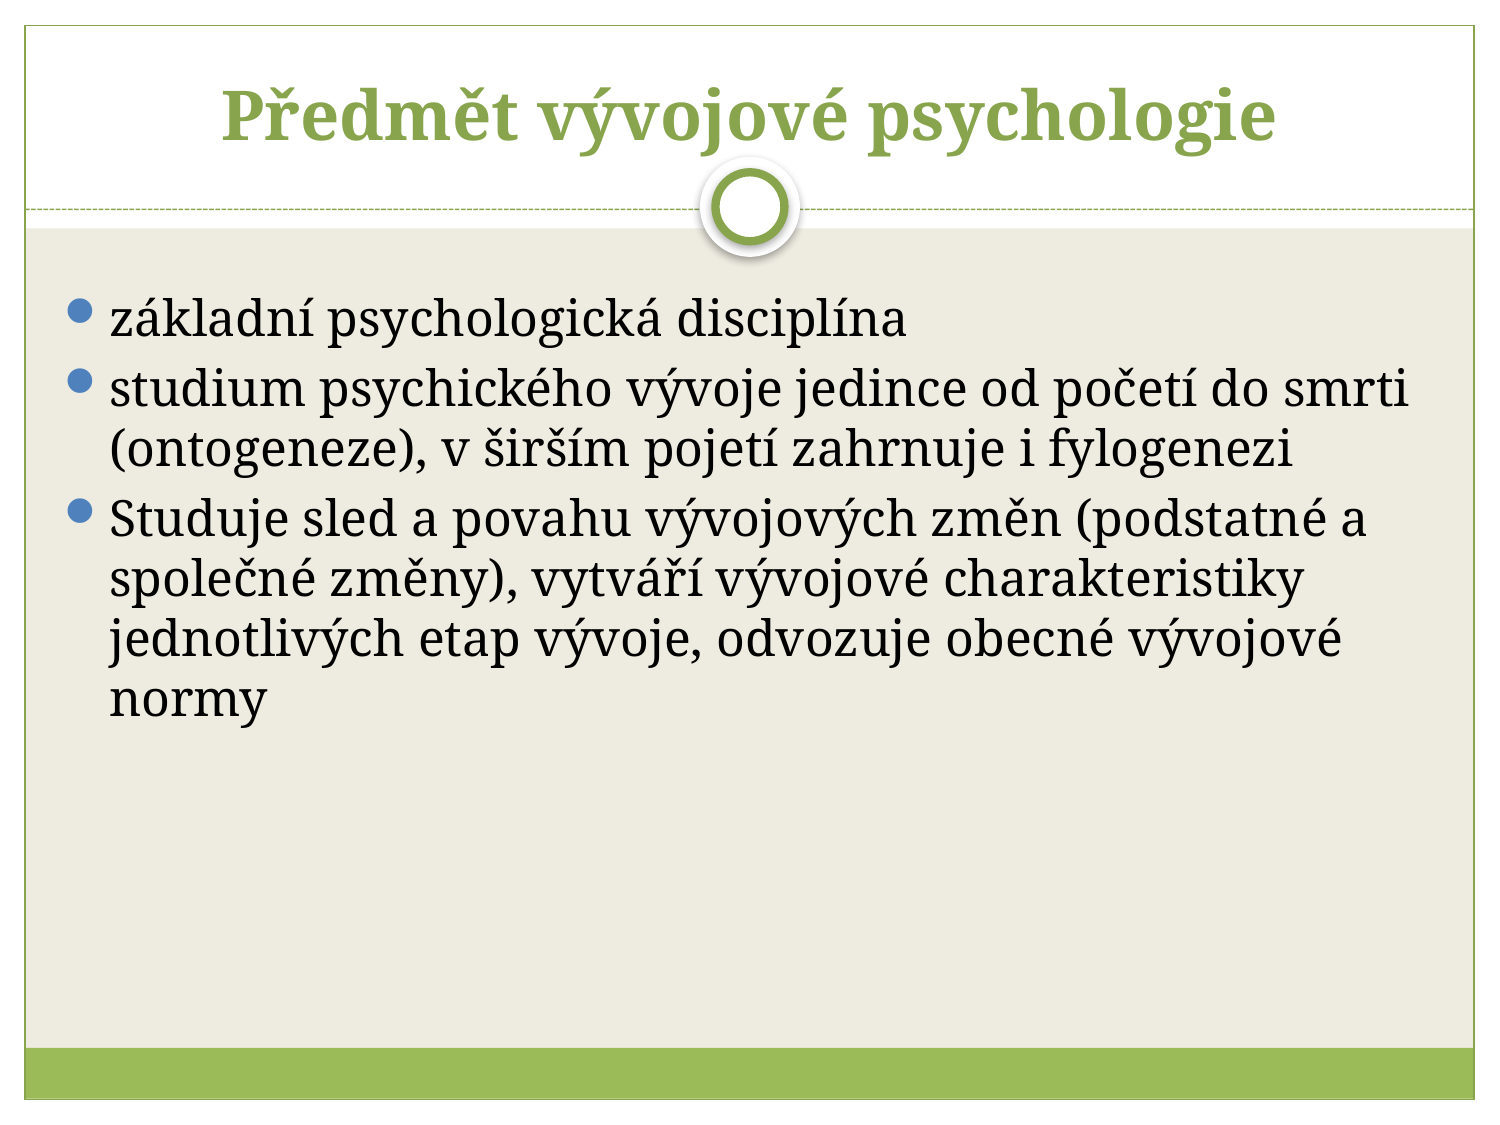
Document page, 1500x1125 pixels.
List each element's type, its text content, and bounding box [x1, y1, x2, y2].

title Předmět vývojové psychologie [49, 37, 1450, 162]
list základní psychologická disciplína studium psychického vývoje jedince od početí do smrti (ontogeneze), v širším pojetí zahrnuje i fylogenezi Studuje sled a povahu vývojových změn (podstatné a společné změny), vytváří vývojové charakteristiky jednotlivých etap vývoje, odvozuje obecné vývojové normy [49, 278, 1445, 1001]
